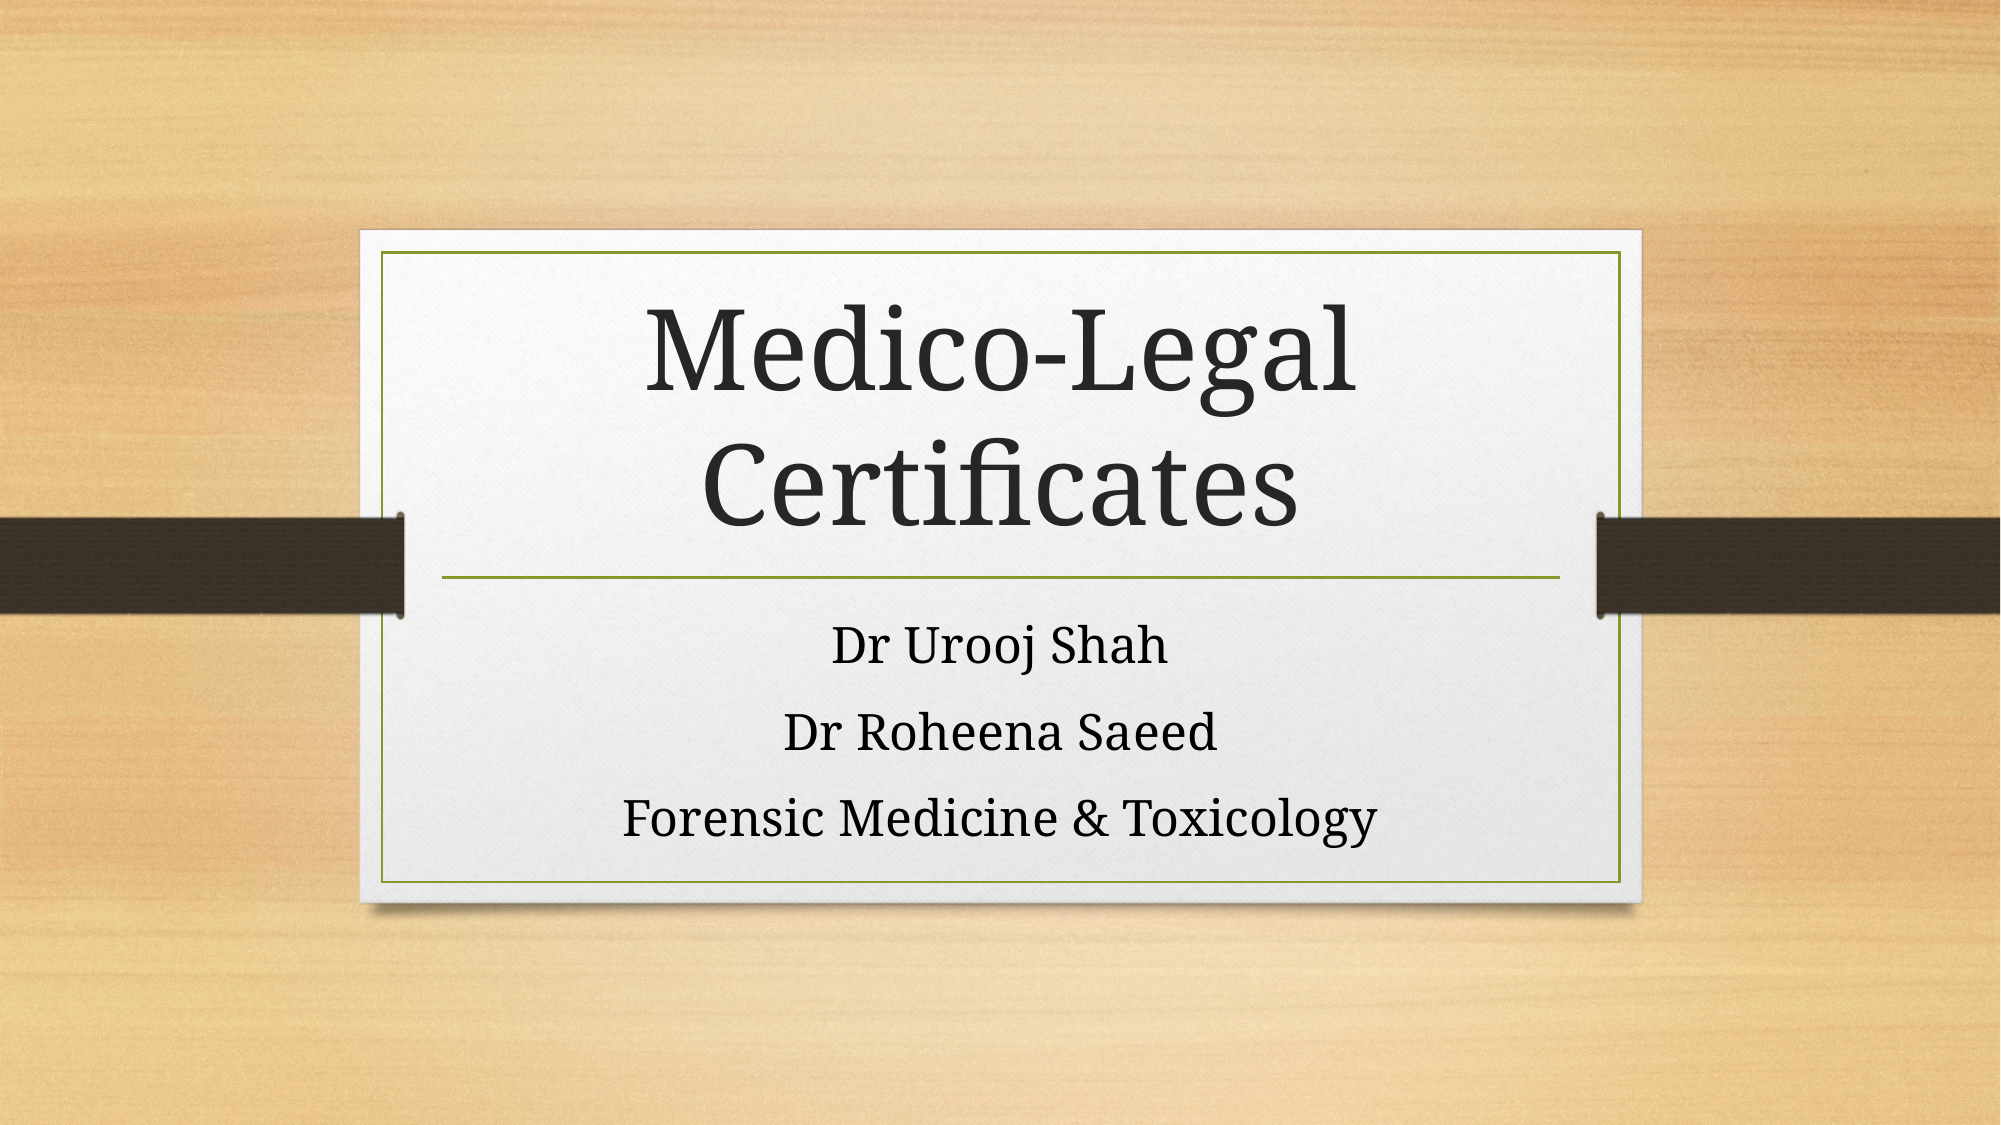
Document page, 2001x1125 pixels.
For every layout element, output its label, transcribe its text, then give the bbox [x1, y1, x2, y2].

title Medico-Legal Certificates [441, 265, 1560, 556]
subtitle Dr Urooj Shah Dr Roheena Saeed Forensic Medicine & Toxicology [441, 600, 1560, 856]
picture [0, 0, 2001, 1125]
